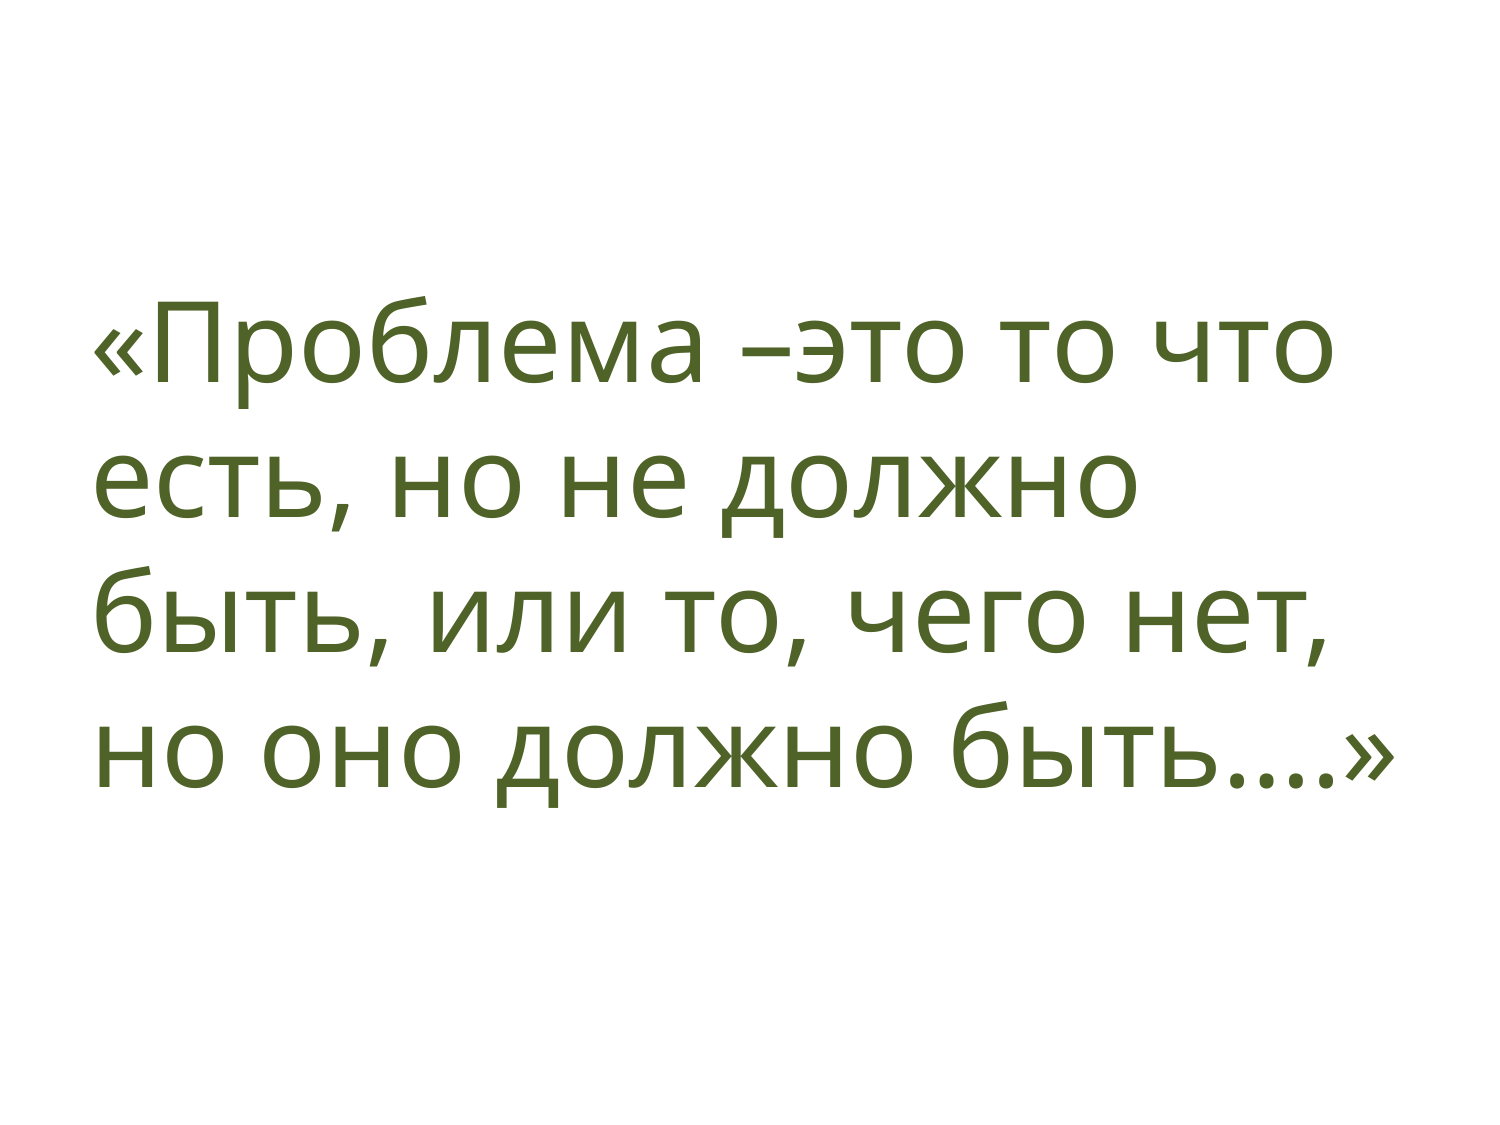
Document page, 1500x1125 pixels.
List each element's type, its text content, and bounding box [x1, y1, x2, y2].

list «Проблема –это то что есть, но не должно быть, или то, чего нет, но оно должно быть….» [75, 262, 1425, 1005]
